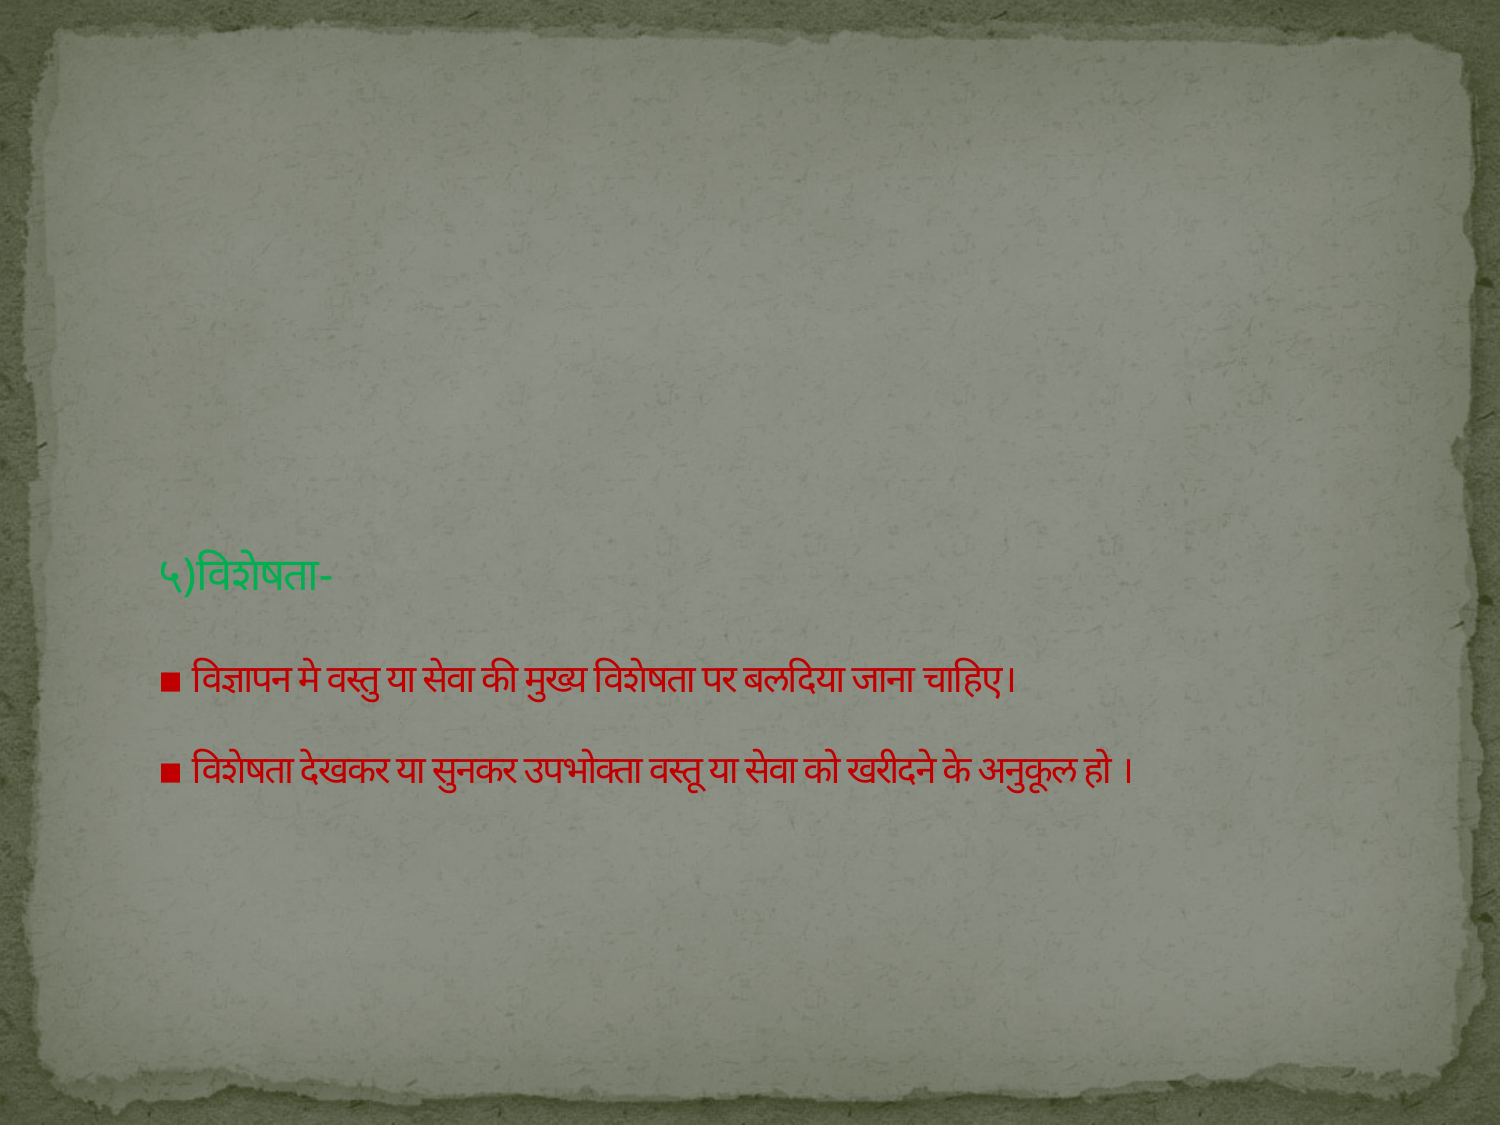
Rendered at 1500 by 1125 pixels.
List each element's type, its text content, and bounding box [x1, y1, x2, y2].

title ५)विशेषता- ▪ विज्ञापन मे वस्तु या सेवा की मुख्य विशेषता पर बलदिया जाना चाहिए। ▪ विशेषता देखकर या सुनकर उपभोक्ता वस्तू या सेवा को खरीदने के अनुकूल हो । [74, 45, 1425, 1063]
